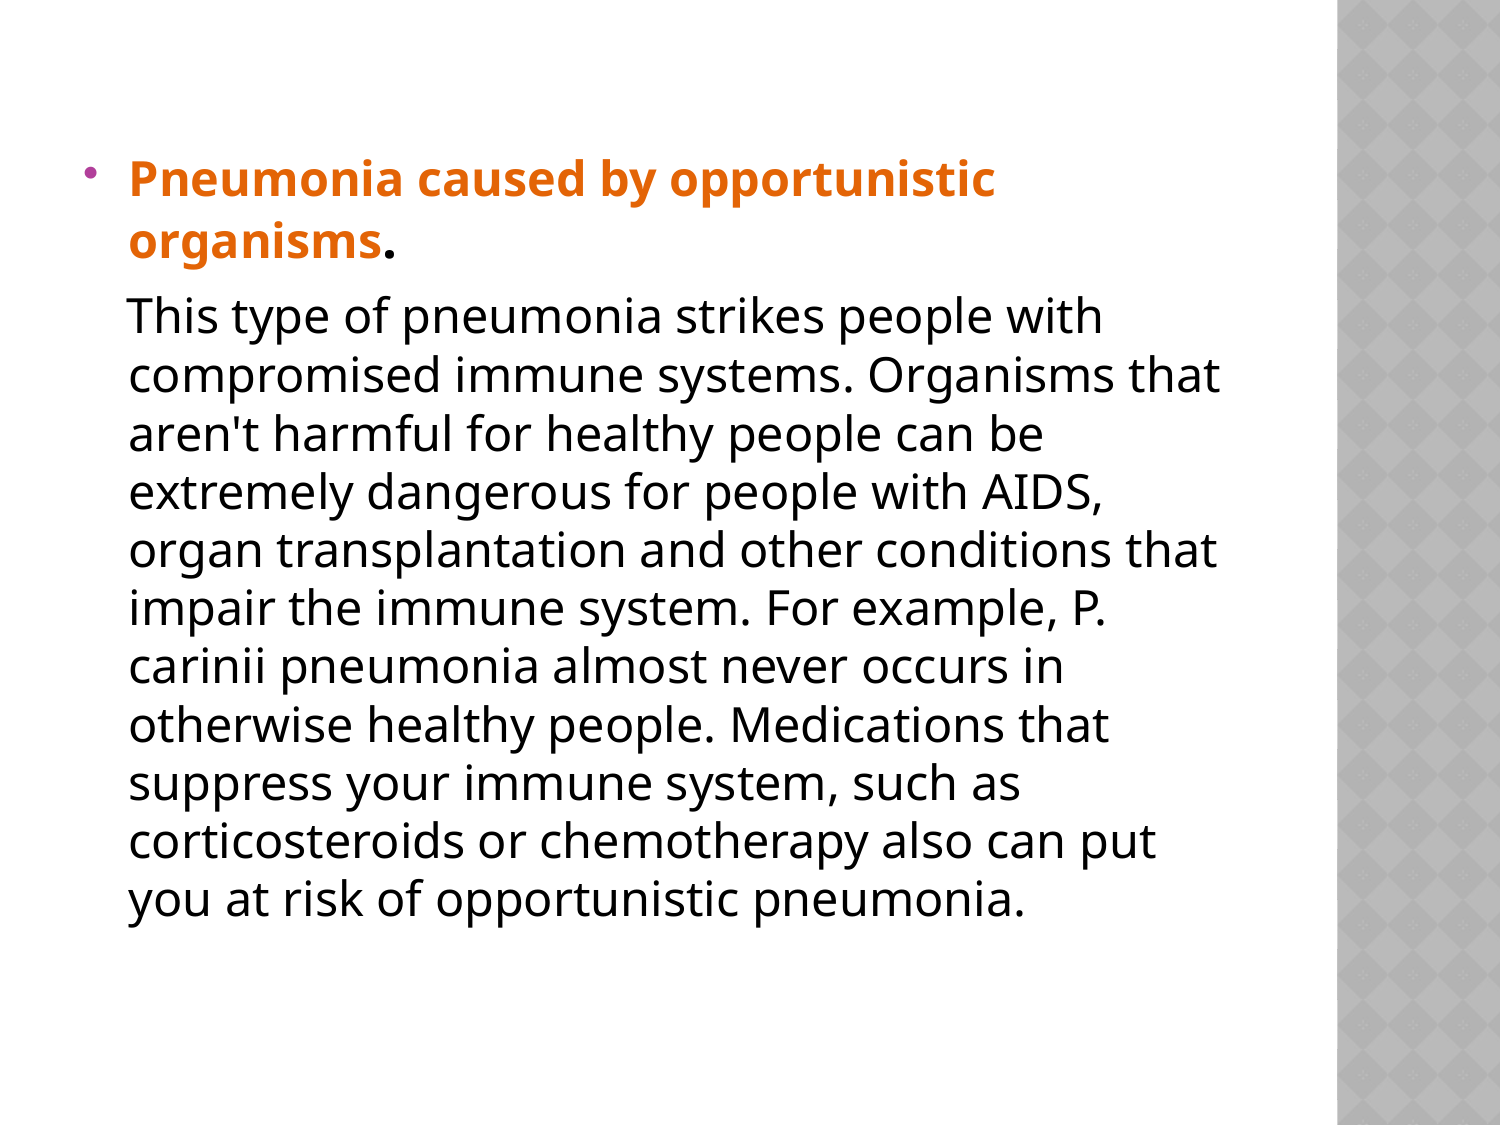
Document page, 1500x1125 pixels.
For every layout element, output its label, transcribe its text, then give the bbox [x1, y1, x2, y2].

list Pneumonia caused by opportunistic organisms. This type of pneumonia strikes people with compromised immune systems. Organisms that aren't harmful for healthy people can be extremely dangerous for people with AIDS, organ transplantation and other conditions that impair the immune system. For example, P. carinii pneumonia almost never occurs in otherwise healthy people. Medications that suppress your immune system, such as corticosteroids or chemotherapy also can put you at risk of opportunistic pneumonia. [70, 140, 1258, 936]
